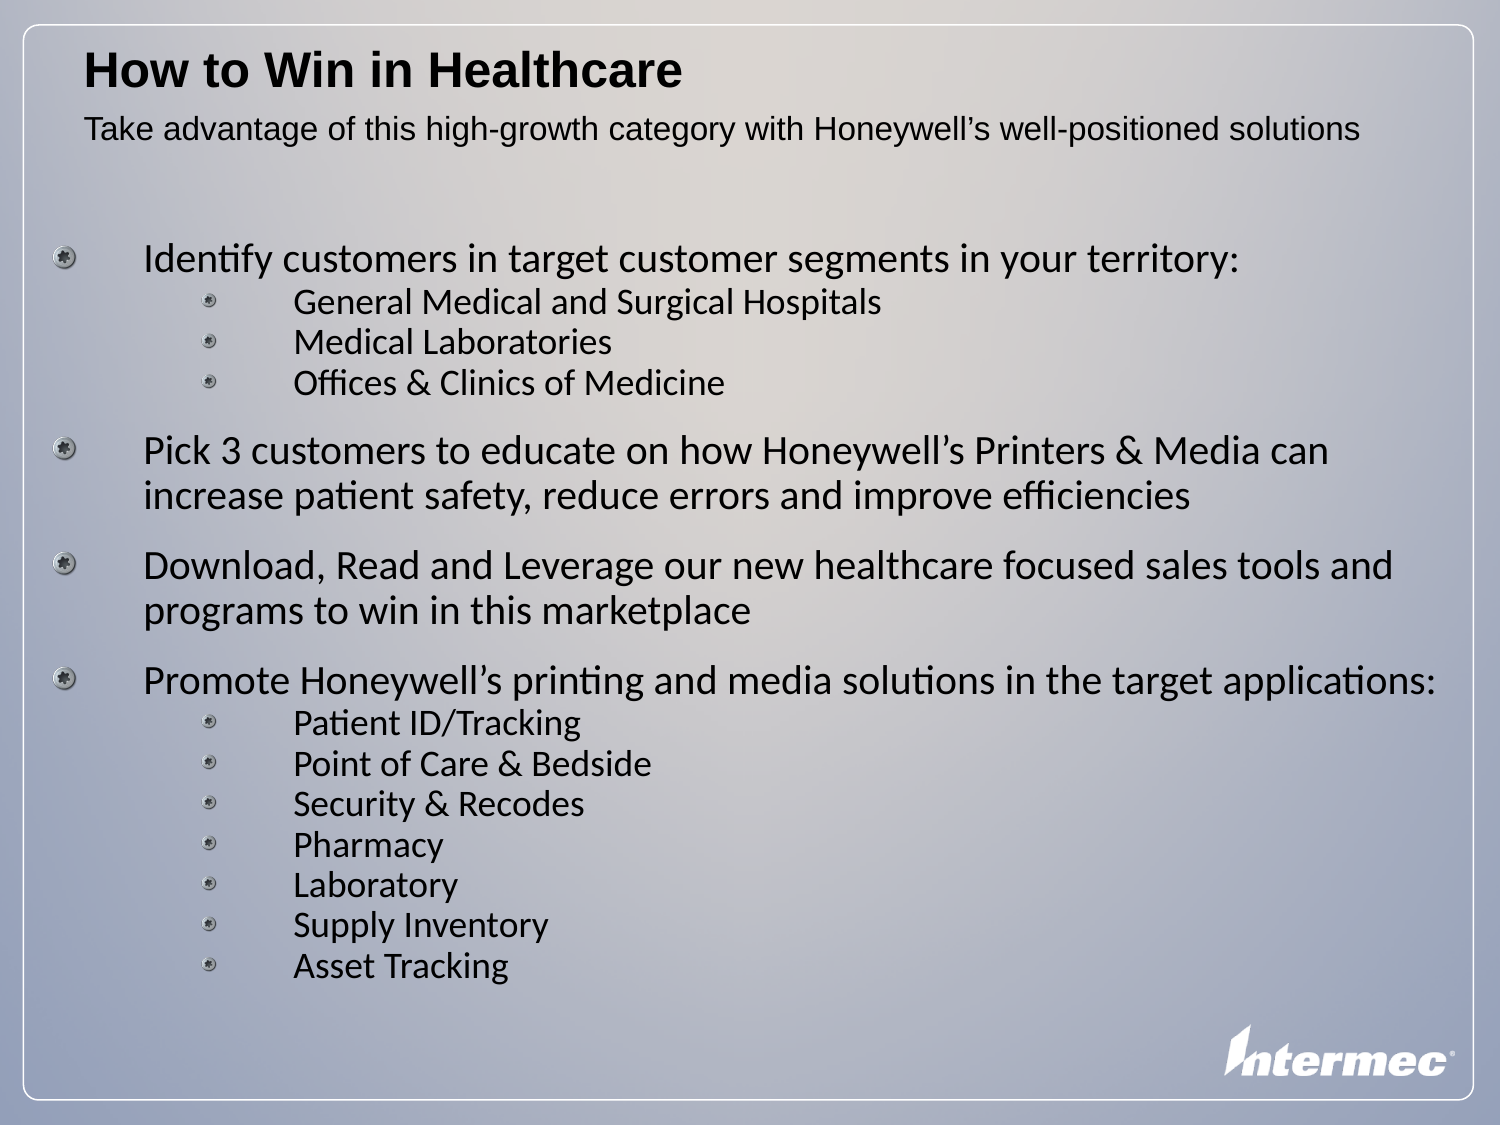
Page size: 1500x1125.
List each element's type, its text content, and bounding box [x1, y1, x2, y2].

text_box Identify customers in target customer segments in your territory: General Medical and Surgical Hospitals Medical Laboratories Offices & Clinics of Medicine Pick 3 customers to educate on how Honeywell’s Printers & Media can increase patient safety, reduce errors and improve efficiencies Download, Read and Leverage our new healthcare focused sales tools and programs to win in this marketplace Promote Honeywell’s printing and media solutions in the target applications: Patient ID/Tracking Point of Care & Bedside Security & Recodes Pharmacy Laboratory Supply Inventory Asset Tracking [34, 229, 1456, 1110]
text_box [23, 24, 1474, 1100]
text_box How to Win in Healthcare Take advantage of this high-growth category with Honeywell’s well-positioned solutions [68, 37, 1469, 155]
picture [0, 0, 1500, 1125]
